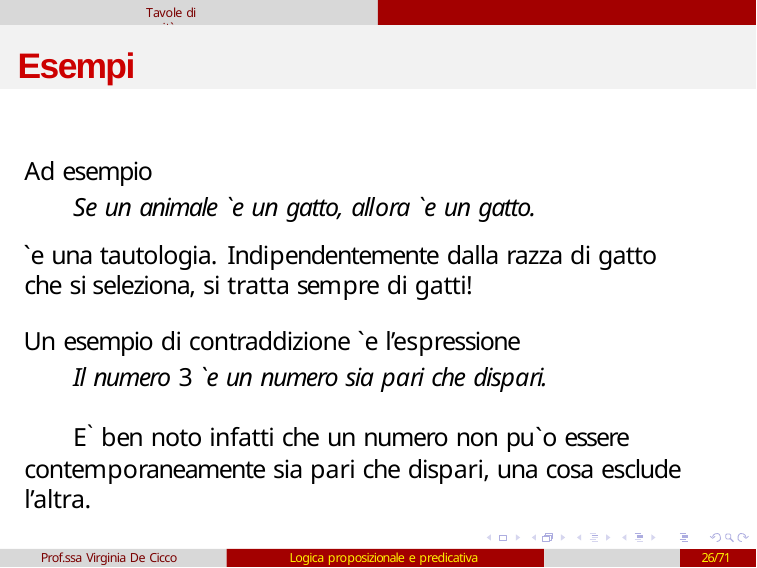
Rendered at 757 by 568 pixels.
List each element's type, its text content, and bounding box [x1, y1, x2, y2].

text_box Ad esempio Se un animale `e un gatto, allora `e un gatto. `e una tautologia. Indipendentemente dalla razza di gatto che si seleziona, si tratta sempre di gatti! Un esempio di contraddizione `e l’espressione Il numero 3 `e un numero sia pari che dispari. E` ben noto infatti che un numero non pu`o essere contemporaneamente sia pari che dispari, una cosa esclude l’altra. [21, 155, 698, 514]
text_box [0, 548, 226, 567]
text_box [377, 0, 756, 24]
footer Logica proposizionale e predicativa [287, 549, 484, 568]
text_box [226, 548, 544, 567]
text_box [680, 548, 756, 567]
slide_number Prof.ssa Virginia De Cicco [38, 549, 188, 568]
text_box Tavole di verit`a [144, 5, 234, 24]
text_box 26/71 [699, 549, 737, 565]
text_box [544, 548, 680, 567]
title Esempi [15, 43, 741, 139]
text_box [0, 24, 756, 89]
